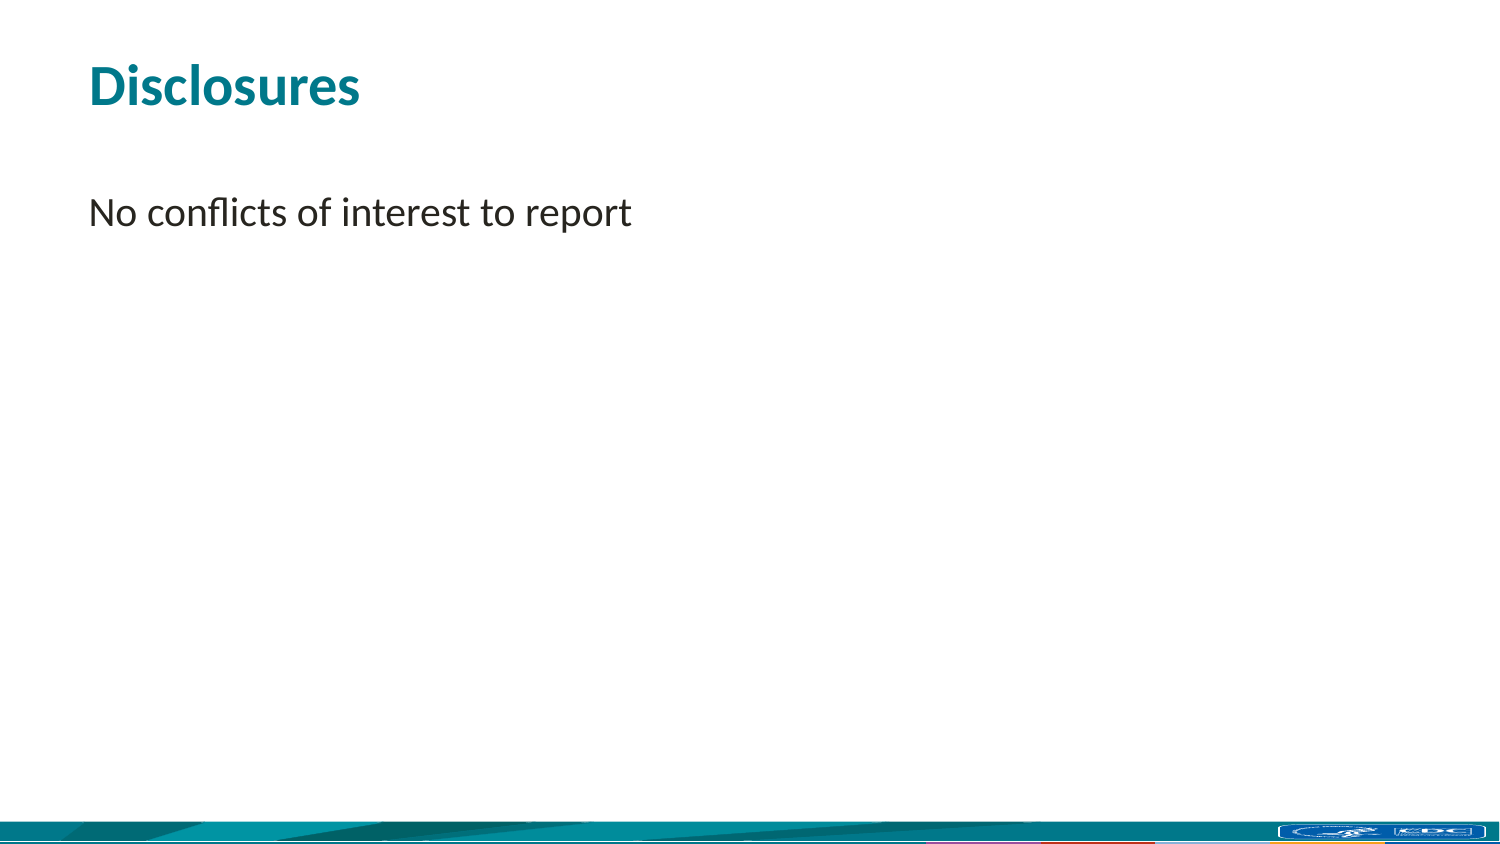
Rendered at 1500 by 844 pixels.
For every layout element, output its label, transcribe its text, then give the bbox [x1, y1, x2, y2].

list No conflicts of interest to report [73, 124, 1424, 673]
title Disclosures [75, 33, 1423, 125]
